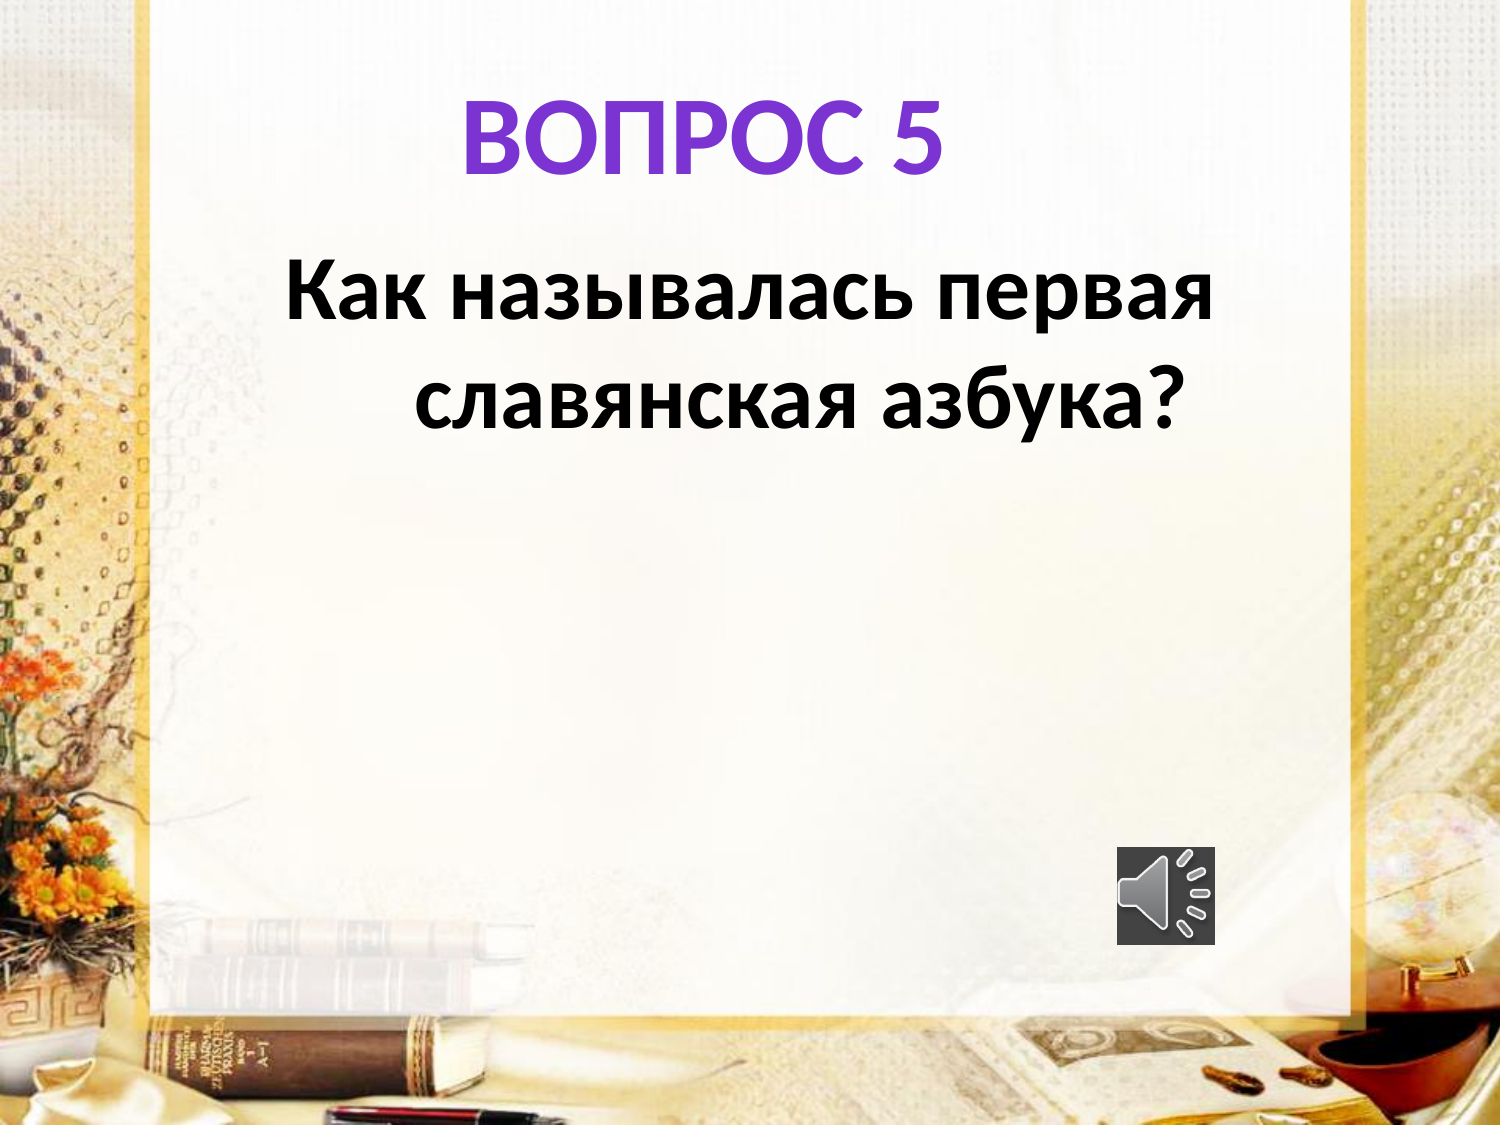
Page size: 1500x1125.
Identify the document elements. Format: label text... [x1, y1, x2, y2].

picture [0, 0, 1500, 1125]
text_box Вопрос 5 [445, 54, 964, 205]
list Как называлась первая славянская азбука? [76, 219, 1427, 483]
